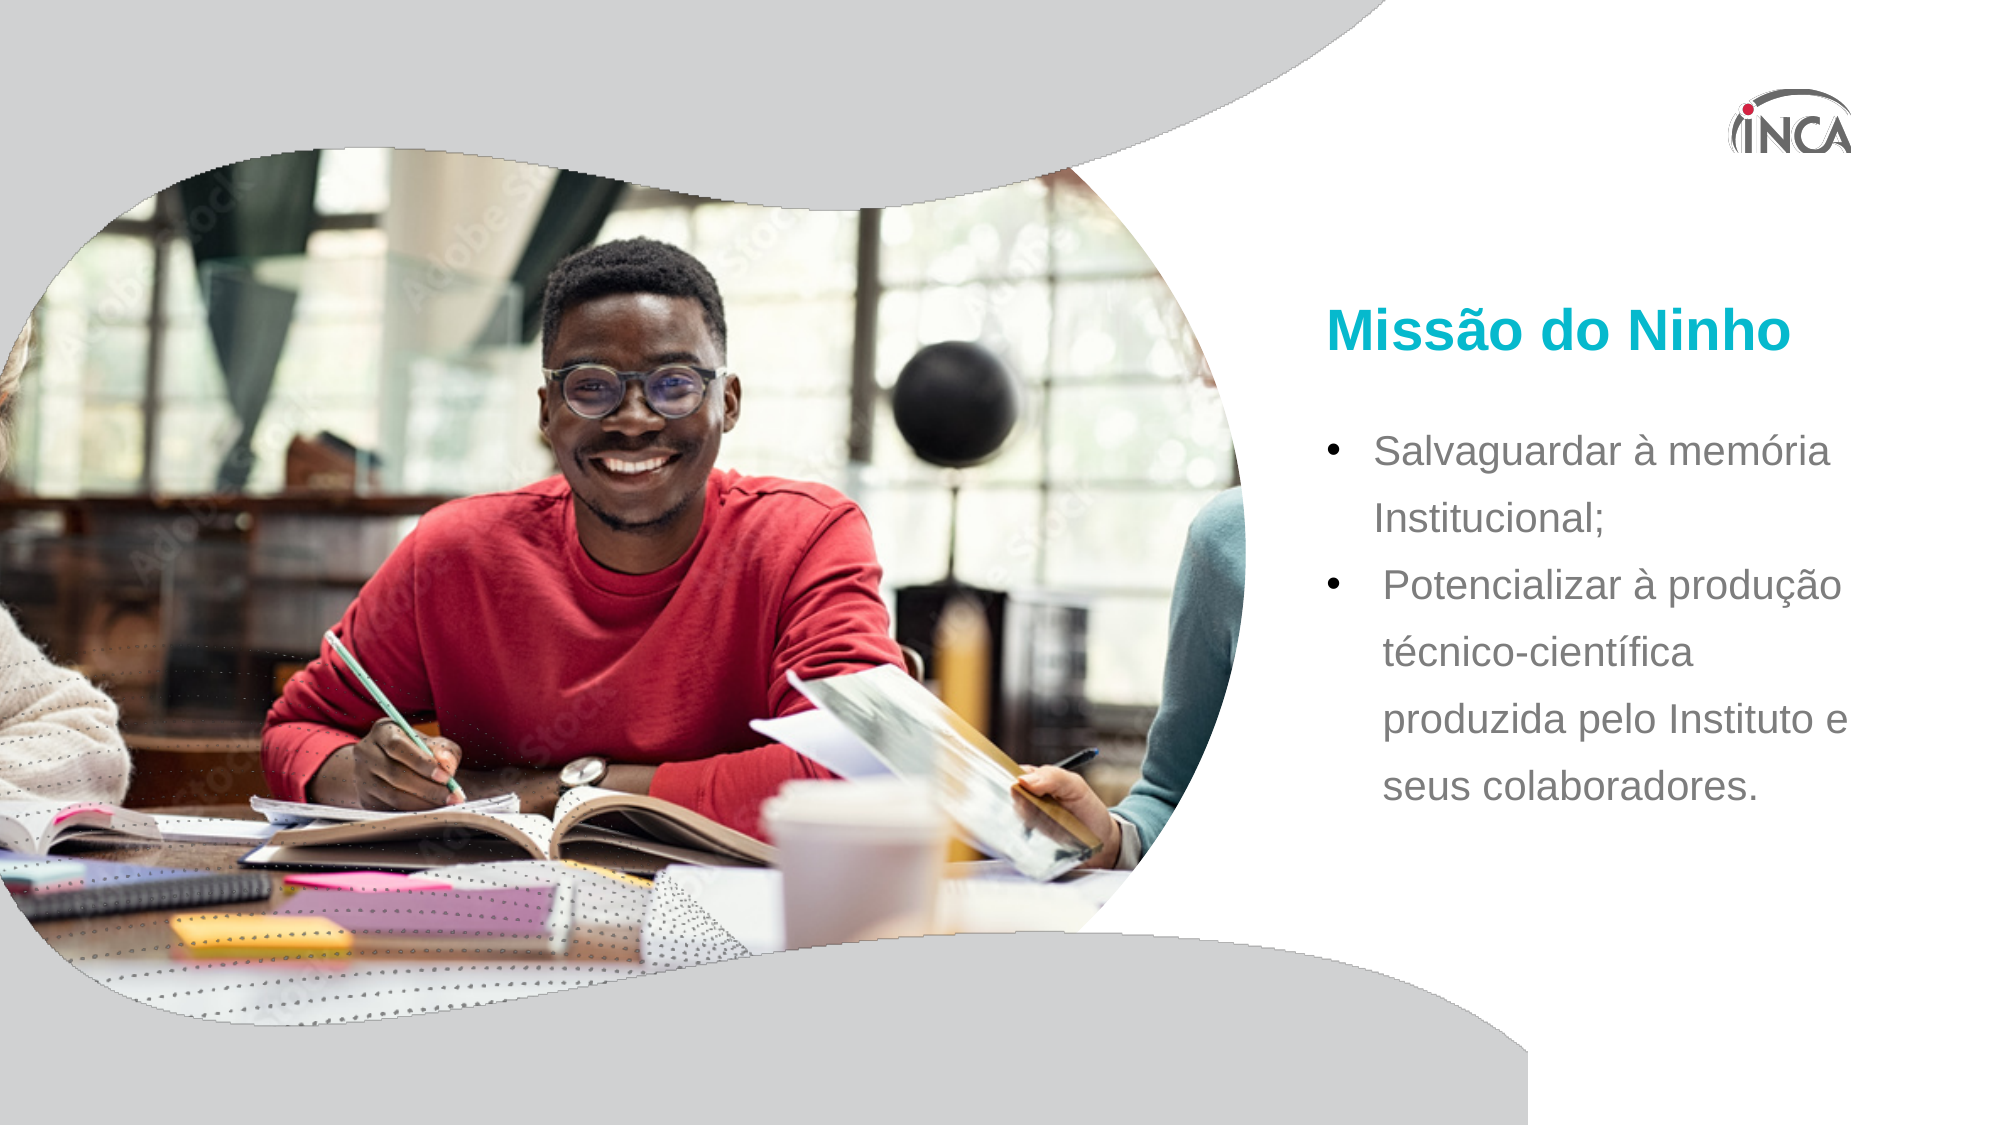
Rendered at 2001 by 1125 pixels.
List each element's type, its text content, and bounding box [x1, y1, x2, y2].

picture [1728, 89, 1852, 153]
picture [0, 0, 1529, 1125]
text_box Missão do Ninho Salvaguardar à memória Institucional; Potencializar à produção técnico-científica produzida pelo Instituto e seus colaboradores. [1534, 305, 1884, 817]
